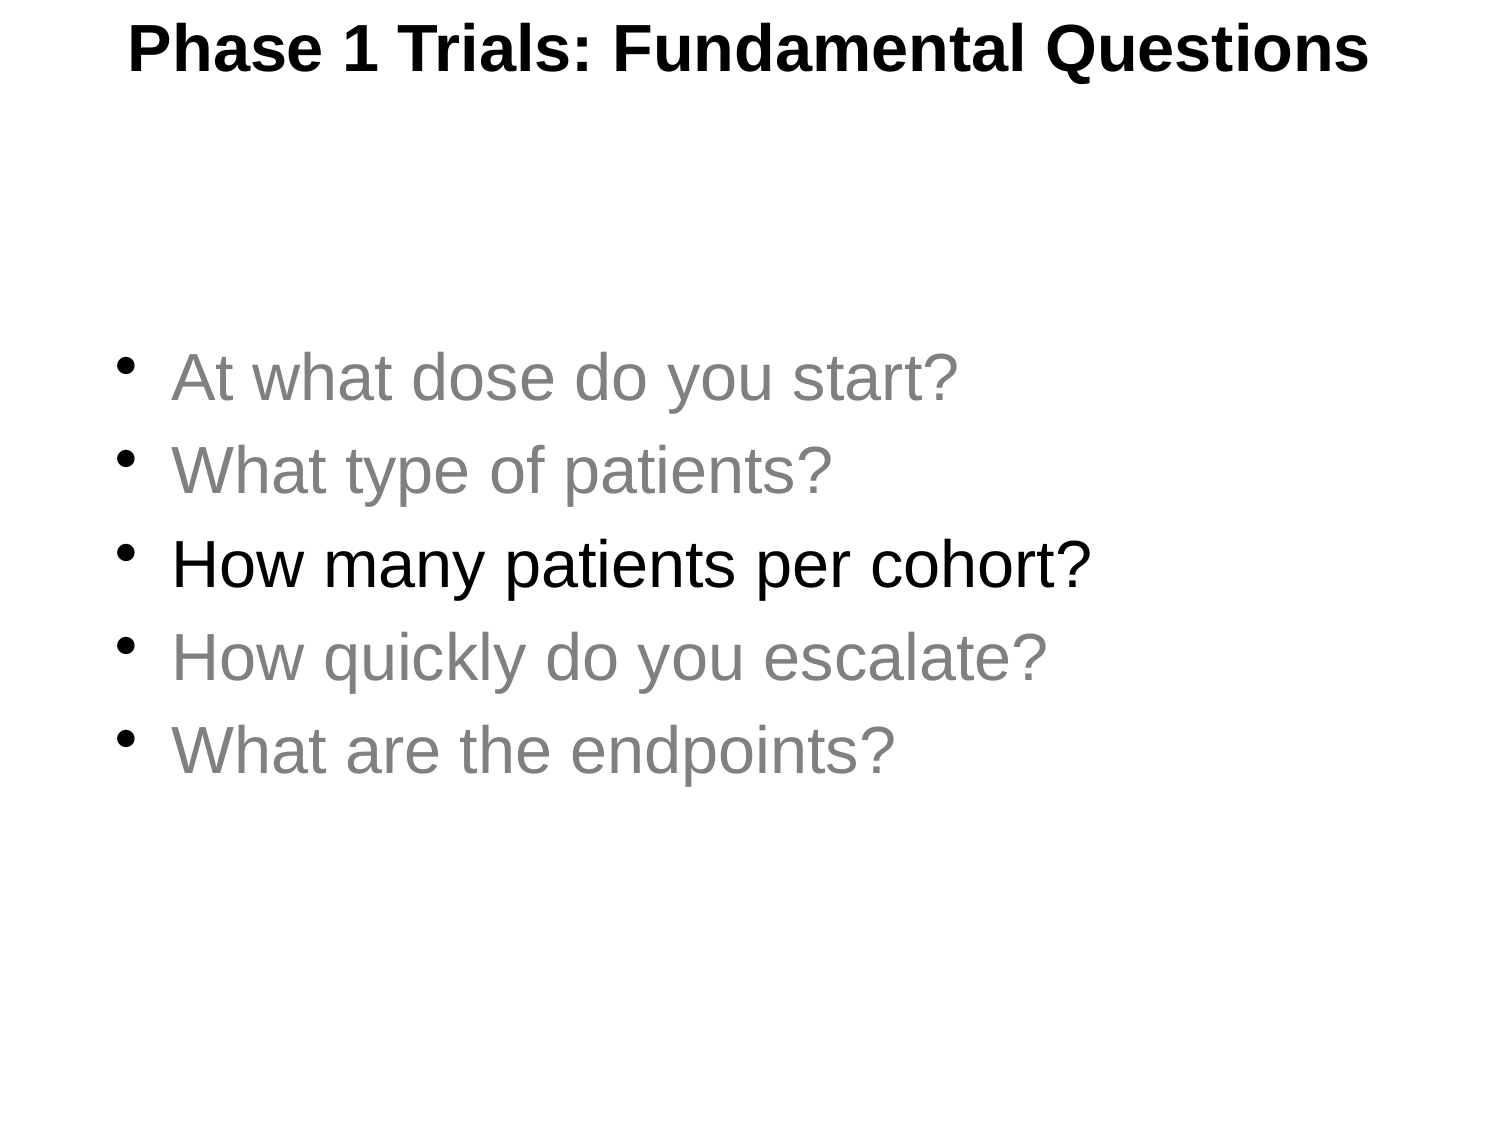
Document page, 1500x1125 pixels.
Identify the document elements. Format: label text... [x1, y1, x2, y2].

list At what dose do you start? What type of patients? How many patients per cohort? How quickly do you escalate? What are the endpoints? [99, 326, 1247, 1002]
text_box Phase 1 Trials: Fundamental Questions [0, 0, 1500, 91]
